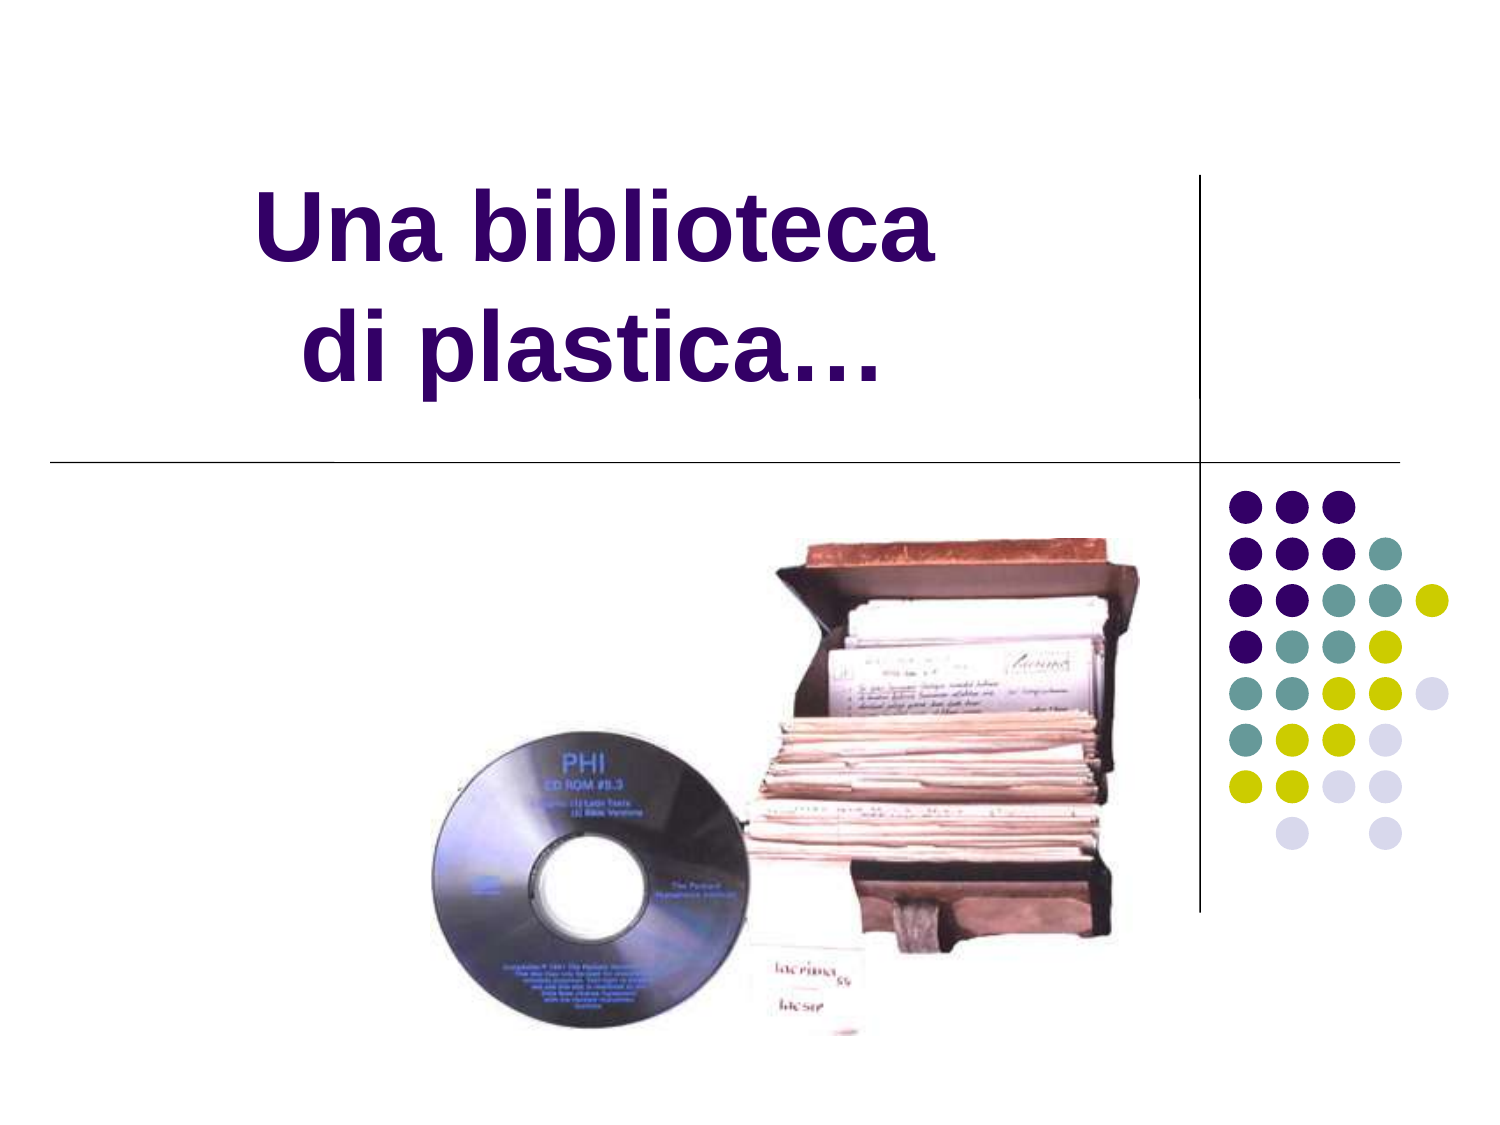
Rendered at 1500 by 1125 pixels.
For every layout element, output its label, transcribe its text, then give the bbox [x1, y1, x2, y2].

text_box Una biblioteca di plastica… [64, 137, 1152, 409]
picture [430, 538, 1141, 1036]
